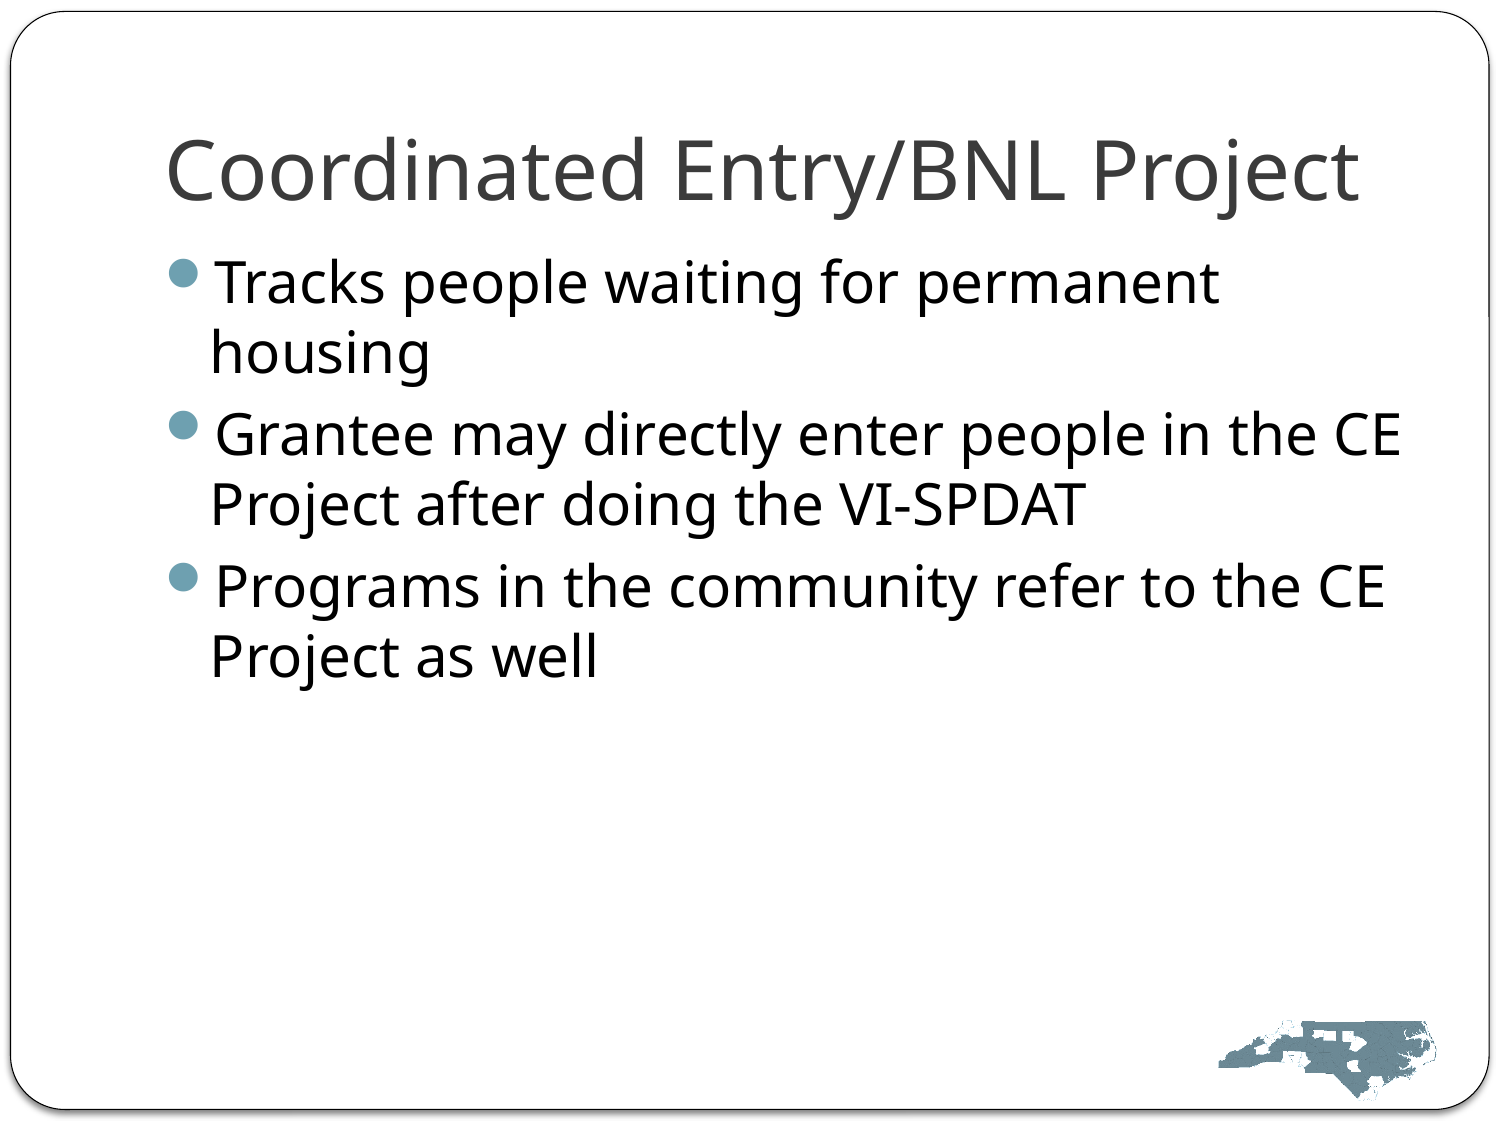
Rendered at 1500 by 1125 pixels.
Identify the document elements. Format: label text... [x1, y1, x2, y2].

title Coordinated Entry/BNL Project [150, 45, 1425, 233]
list Tracks people waiting for permanent housing Grantee may directly enter people in the CE Project after doing the VI-SPDAT Programs in the community refer to the CE Project as well [150, 237, 1425, 988]
